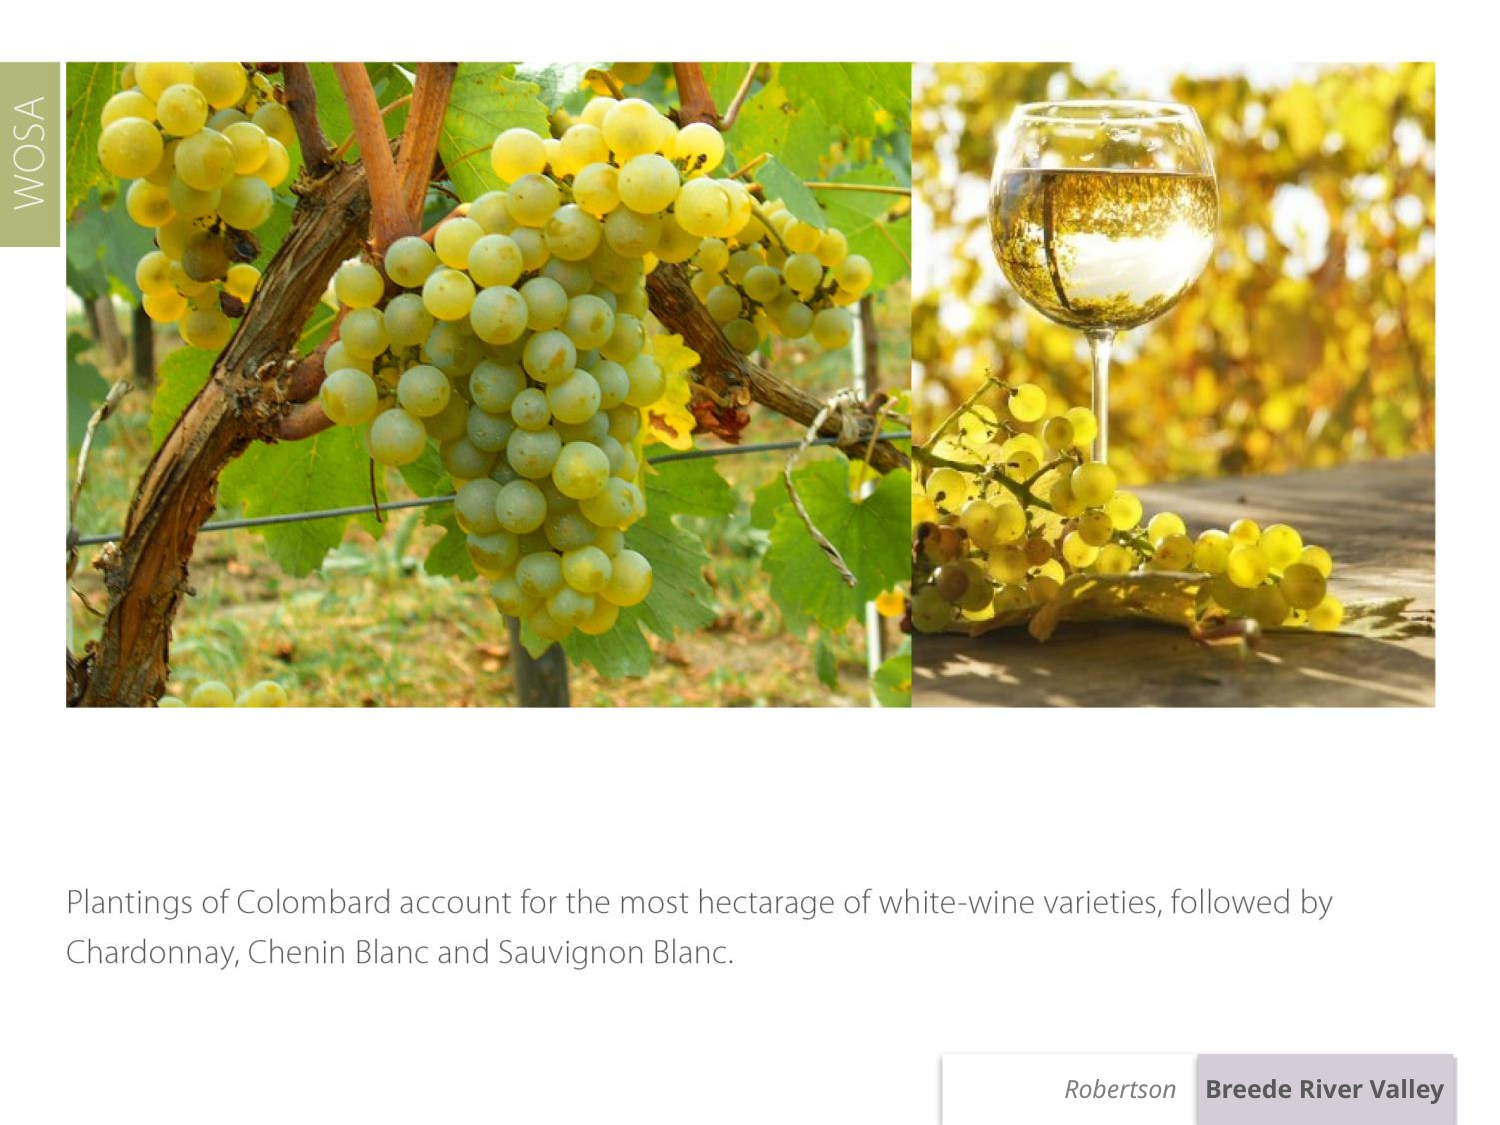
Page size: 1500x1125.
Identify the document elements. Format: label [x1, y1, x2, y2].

picture [0, 0, 1500, 1125]
text_box [942, 1053, 1454, 1125]
